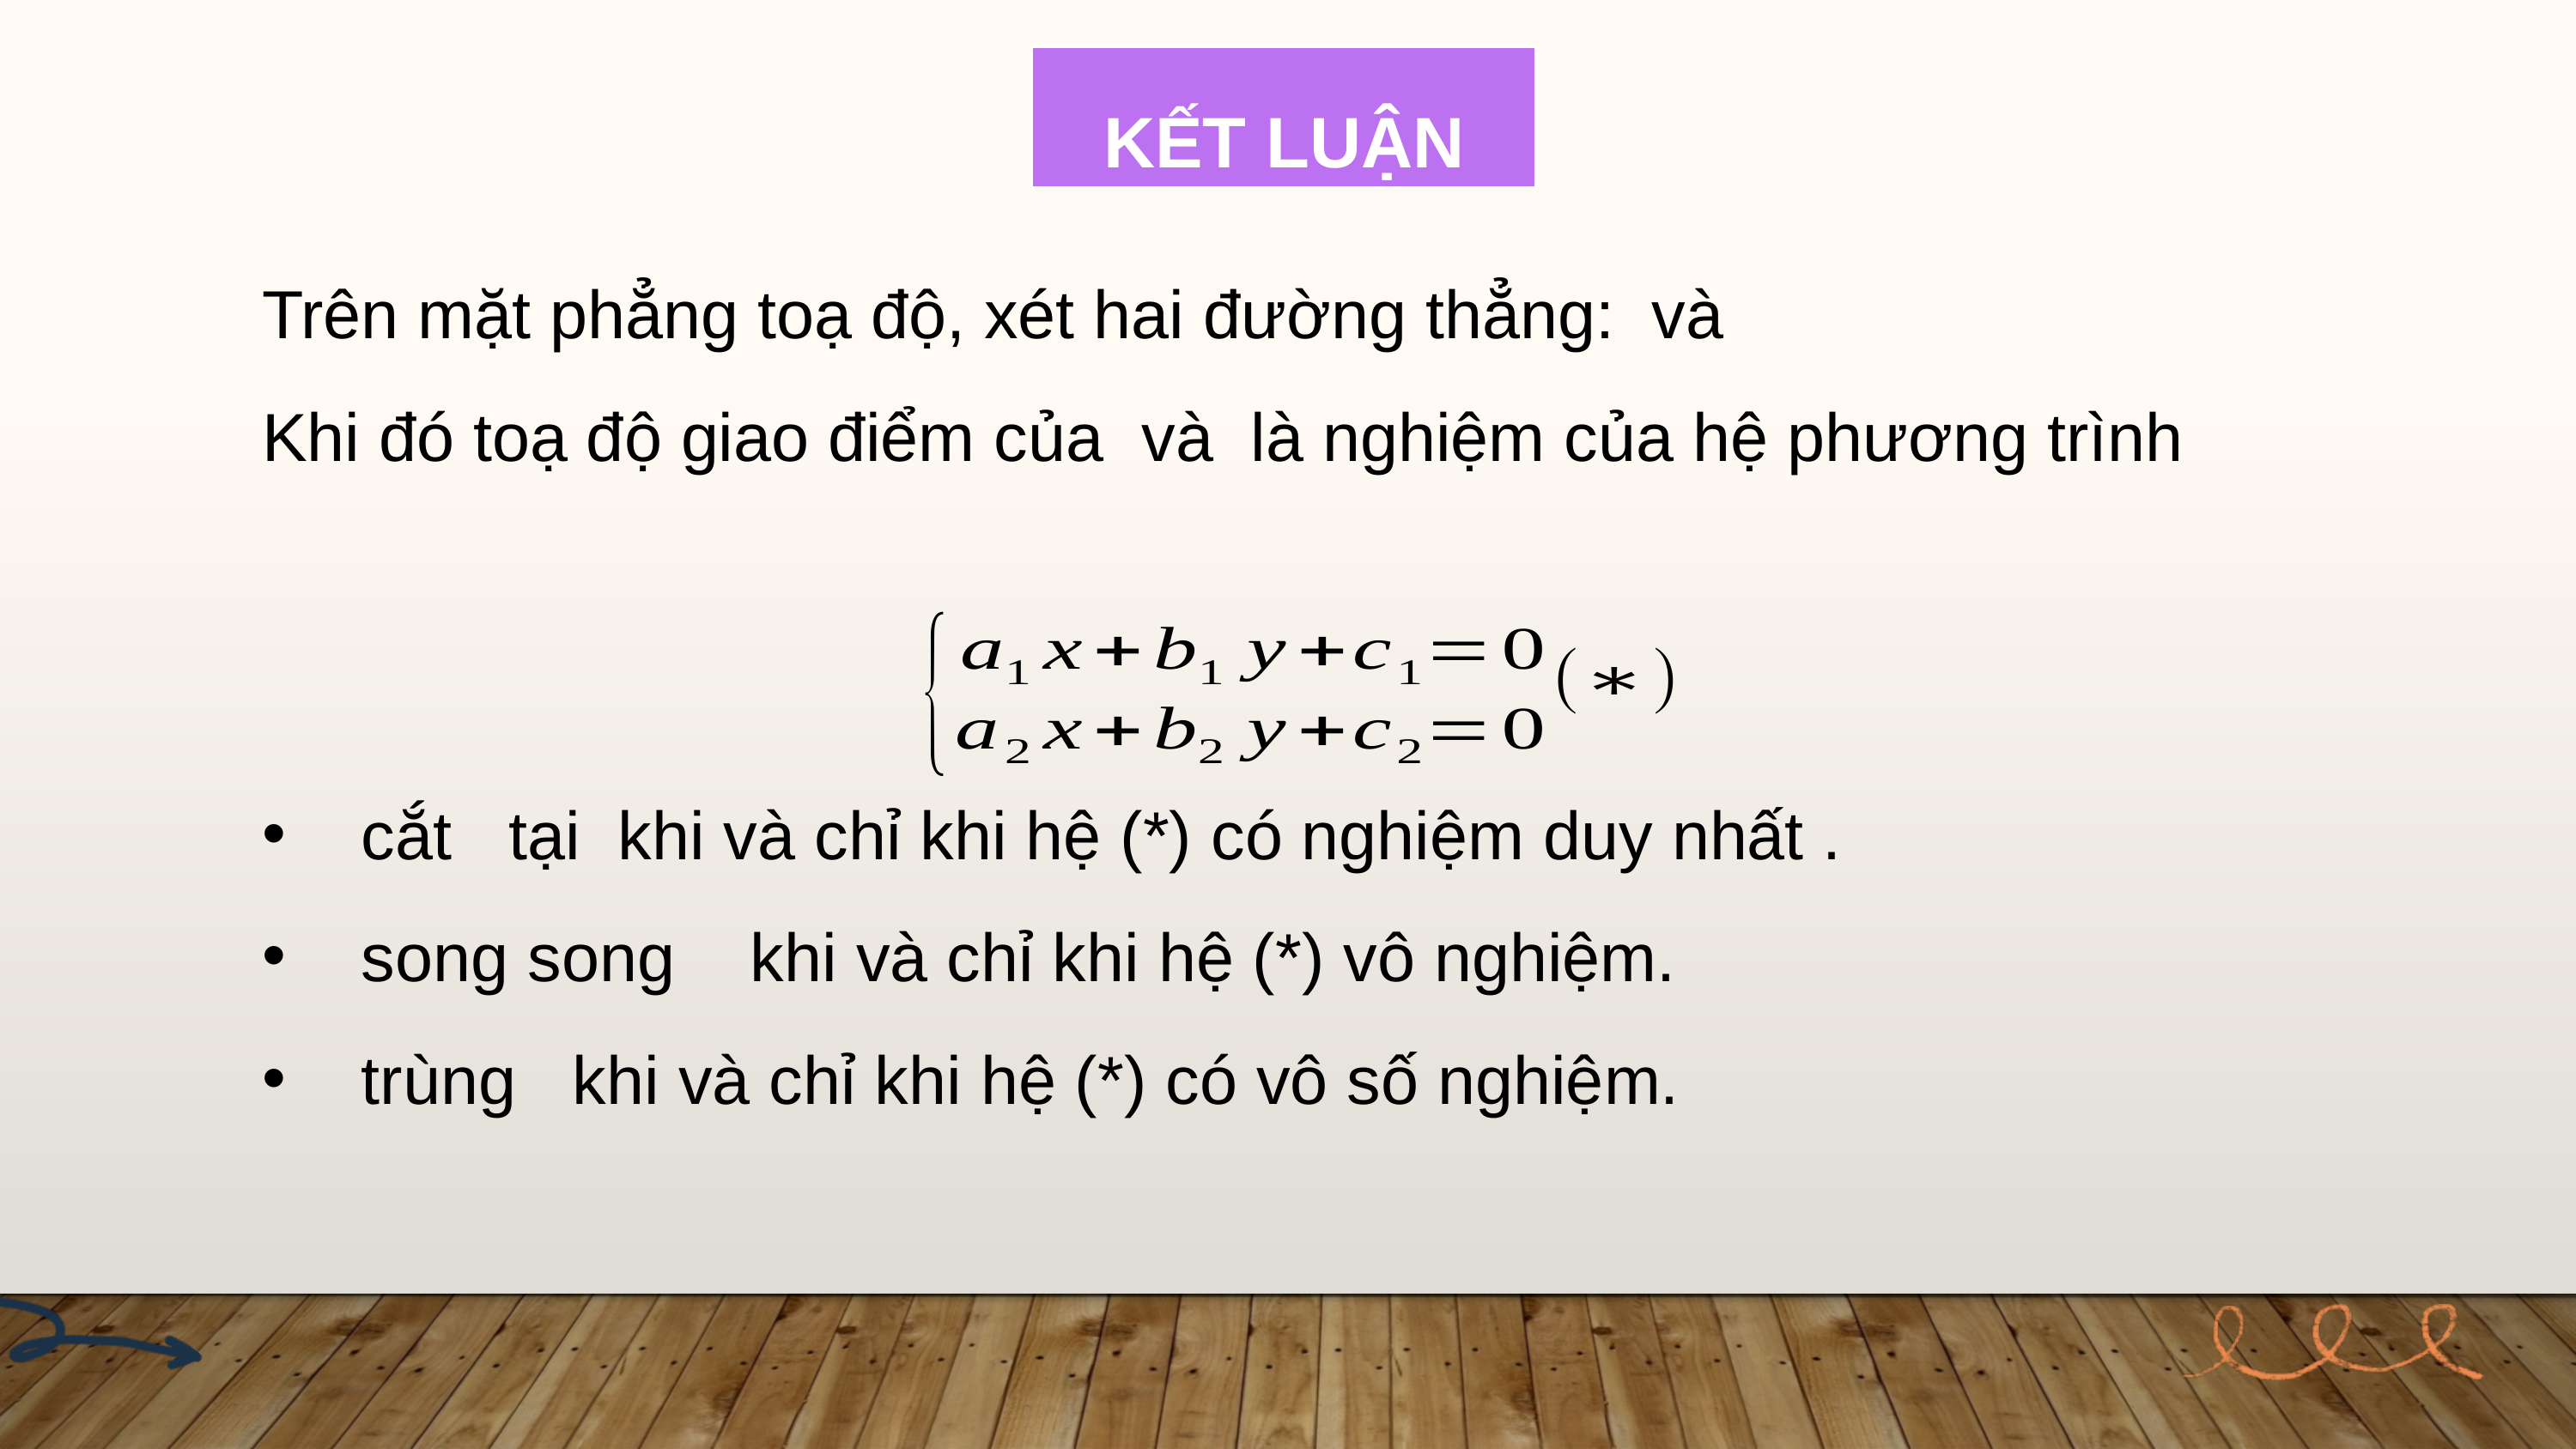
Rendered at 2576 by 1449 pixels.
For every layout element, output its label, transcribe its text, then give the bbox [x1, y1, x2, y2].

picture [0, 1189, 2576, 1449]
text_box KẾT LUẬN [1030, 45, 1538, 190]
